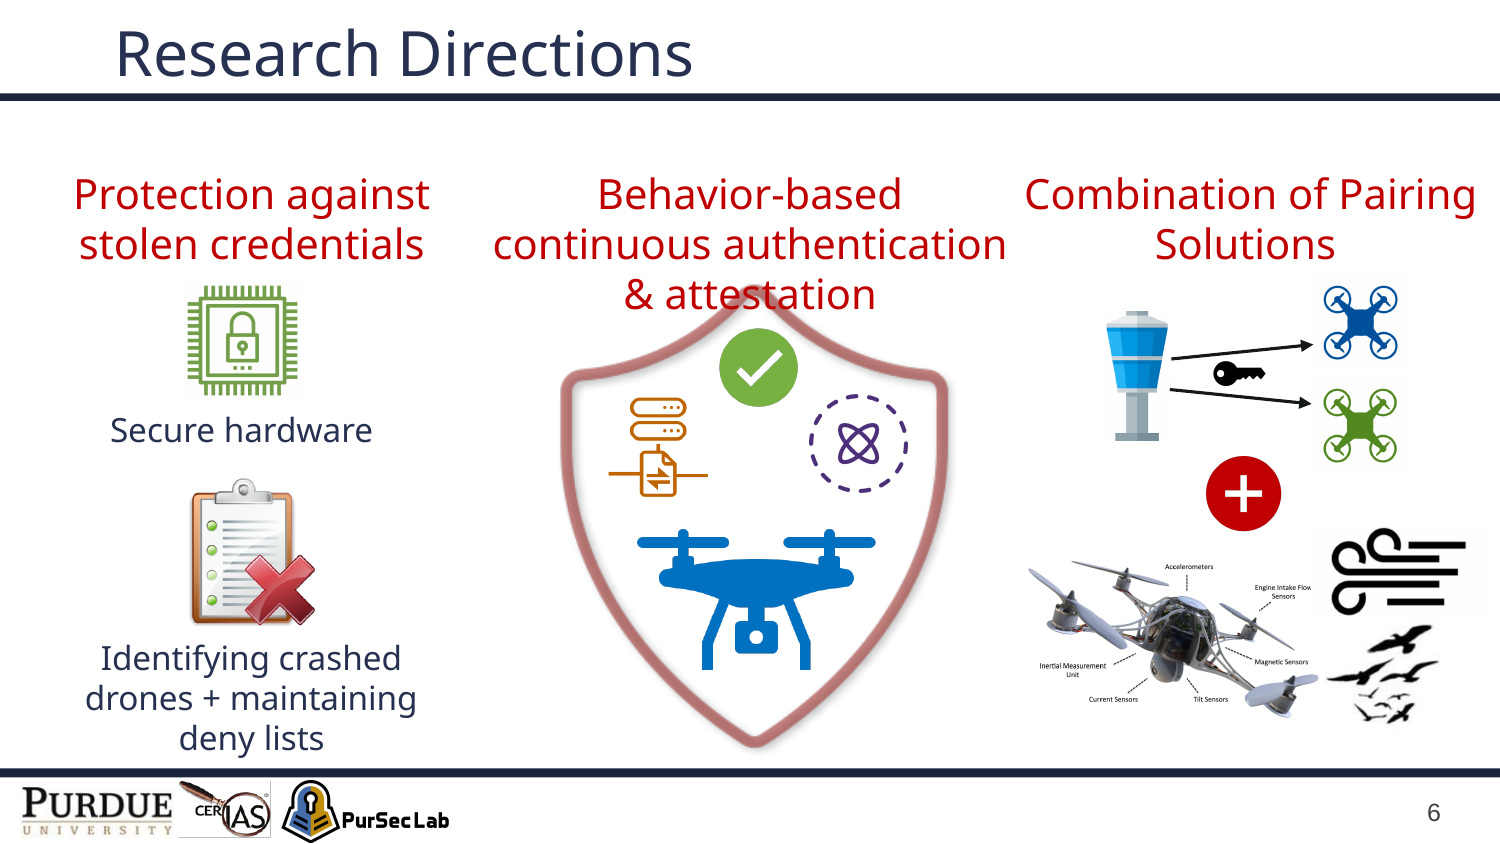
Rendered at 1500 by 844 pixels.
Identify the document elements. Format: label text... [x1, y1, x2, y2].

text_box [1169, 389, 1206, 405]
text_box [1273, 389, 1312, 405]
picture [184, 282, 301, 399]
picture [1101, 311, 1172, 441]
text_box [1267, 344, 1314, 360]
text_box Combination of Pairing Solutions [977, 160, 1500, 276]
text_box Protection against stolen credentials [46, 160, 457, 276]
picture [281, 780, 450, 843]
picture [480, 244, 1487, 792]
picture [164, 473, 322, 630]
text_box Identifying crashed drones + maintaining deny lists [48, 629, 455, 765]
picture [1196, 446, 1291, 541]
picture [1313, 275, 1408, 370]
picture [1312, 378, 1408, 473]
title Research Directions [103, 16, 1397, 111]
picture [12, 780, 271, 840]
text_box Behavior-based continuous authentication & attestation [476, 160, 977, 247]
picture [1211, 345, 1268, 403]
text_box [1171, 344, 1212, 360]
text_box Secure hardware [38, 401, 445, 457]
